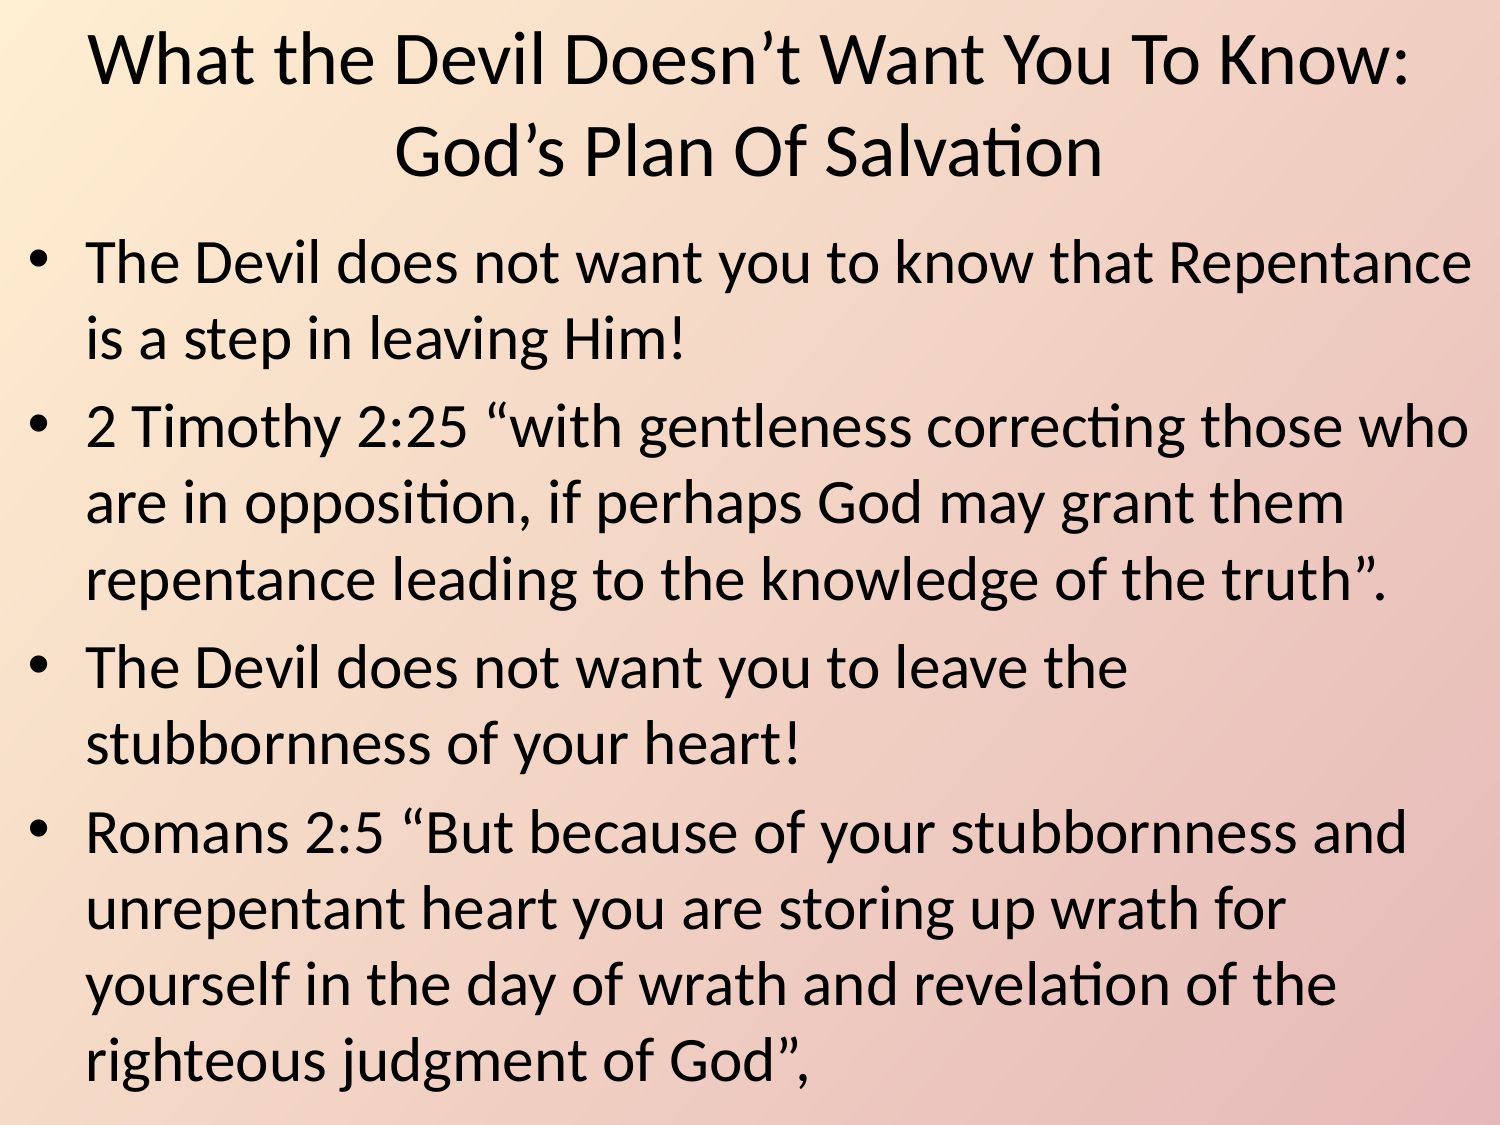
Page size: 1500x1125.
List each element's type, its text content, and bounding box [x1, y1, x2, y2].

list The Devil does not want you to know that Repentance is a step in leaving Him! 2 Timothy 2:25 “with gentleness correcting those who are in opposition, if perhaps God may grant them repentance leading to the knowledge of the truth”. The Devil does not want you to leave the stubbornness of your heart! Romans 2:5 “But because of your stubbornness and unrepentant heart you are storing up wrath for yourself in the day of wrath and revelation of the righteous judgment of God”, [12, 212, 1500, 1113]
title What the Devil Doesn’t Want You To Know: God’s Plan Of Salvation [0, 0, 1500, 200]
